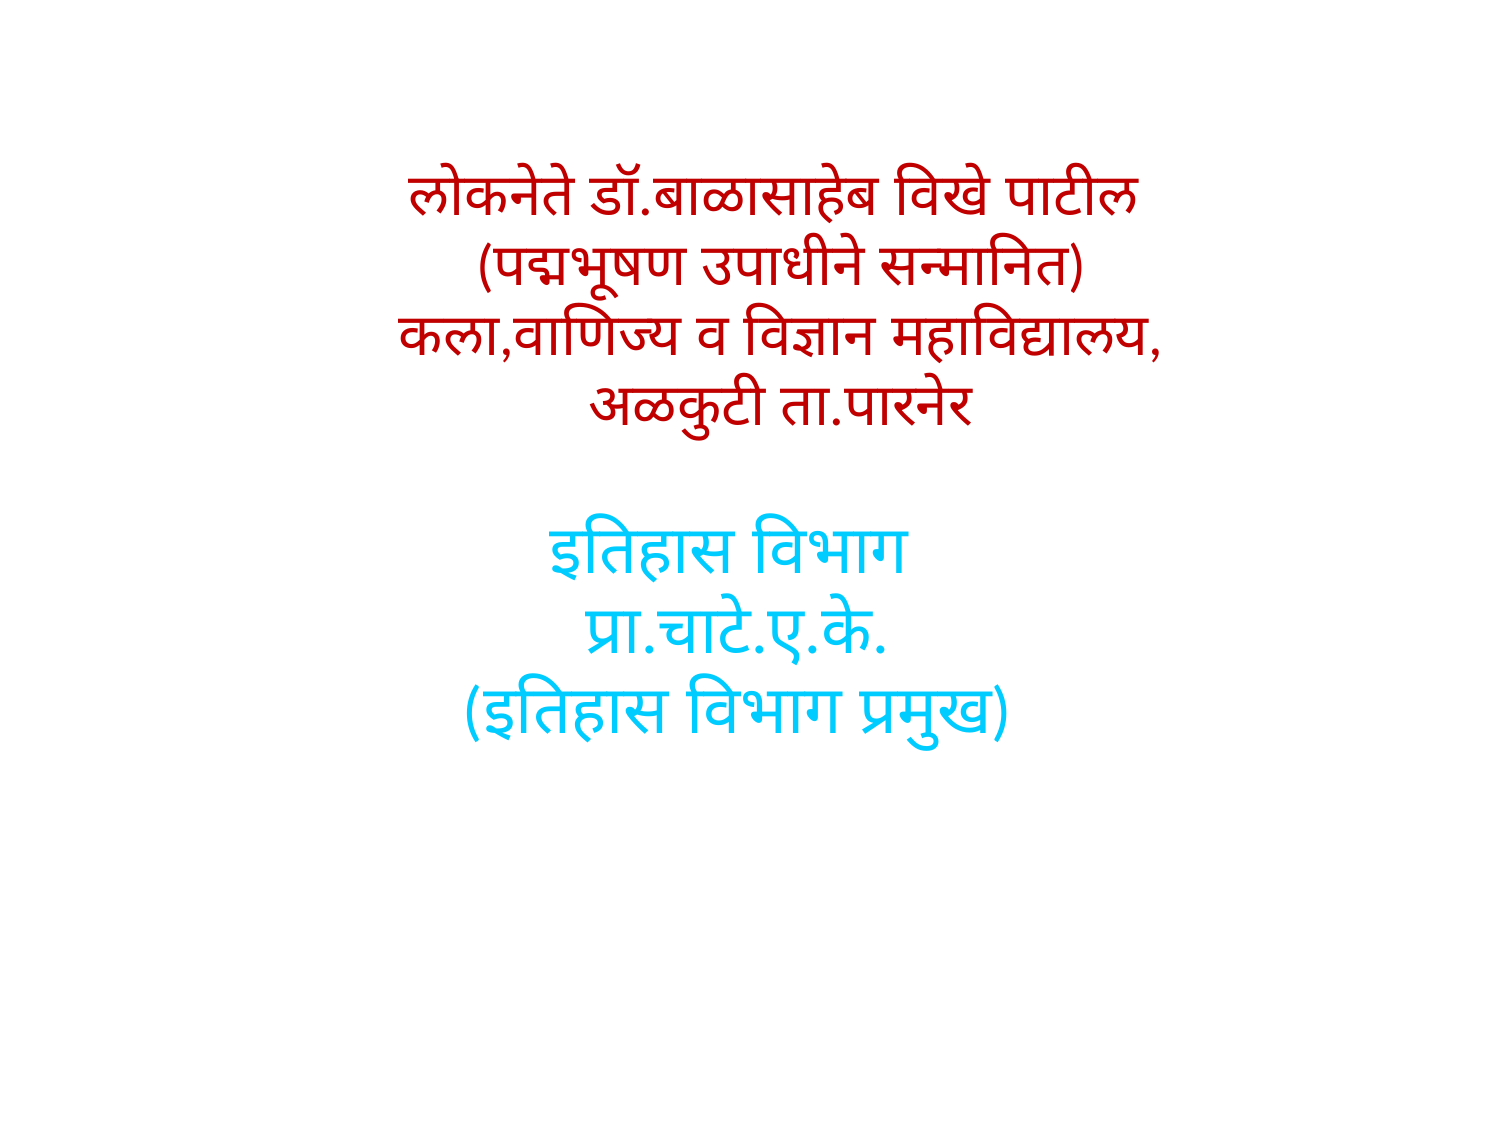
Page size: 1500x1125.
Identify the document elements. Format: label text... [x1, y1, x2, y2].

text_box इतिहास विभाग प्रा.चाटे.ए.के. (इतिहास विभाग प्रमुख) [362, 499, 1113, 755]
text_box लोकनेते डॉ.बाळासाहेब विखे पाटील (पद्मभूषण उपाधीने सन्मानित) कला,वाणिज्य व विज्ञान महाविद्यालय, अळकुटी ता.पारनेर [137, 149, 1425, 445]
